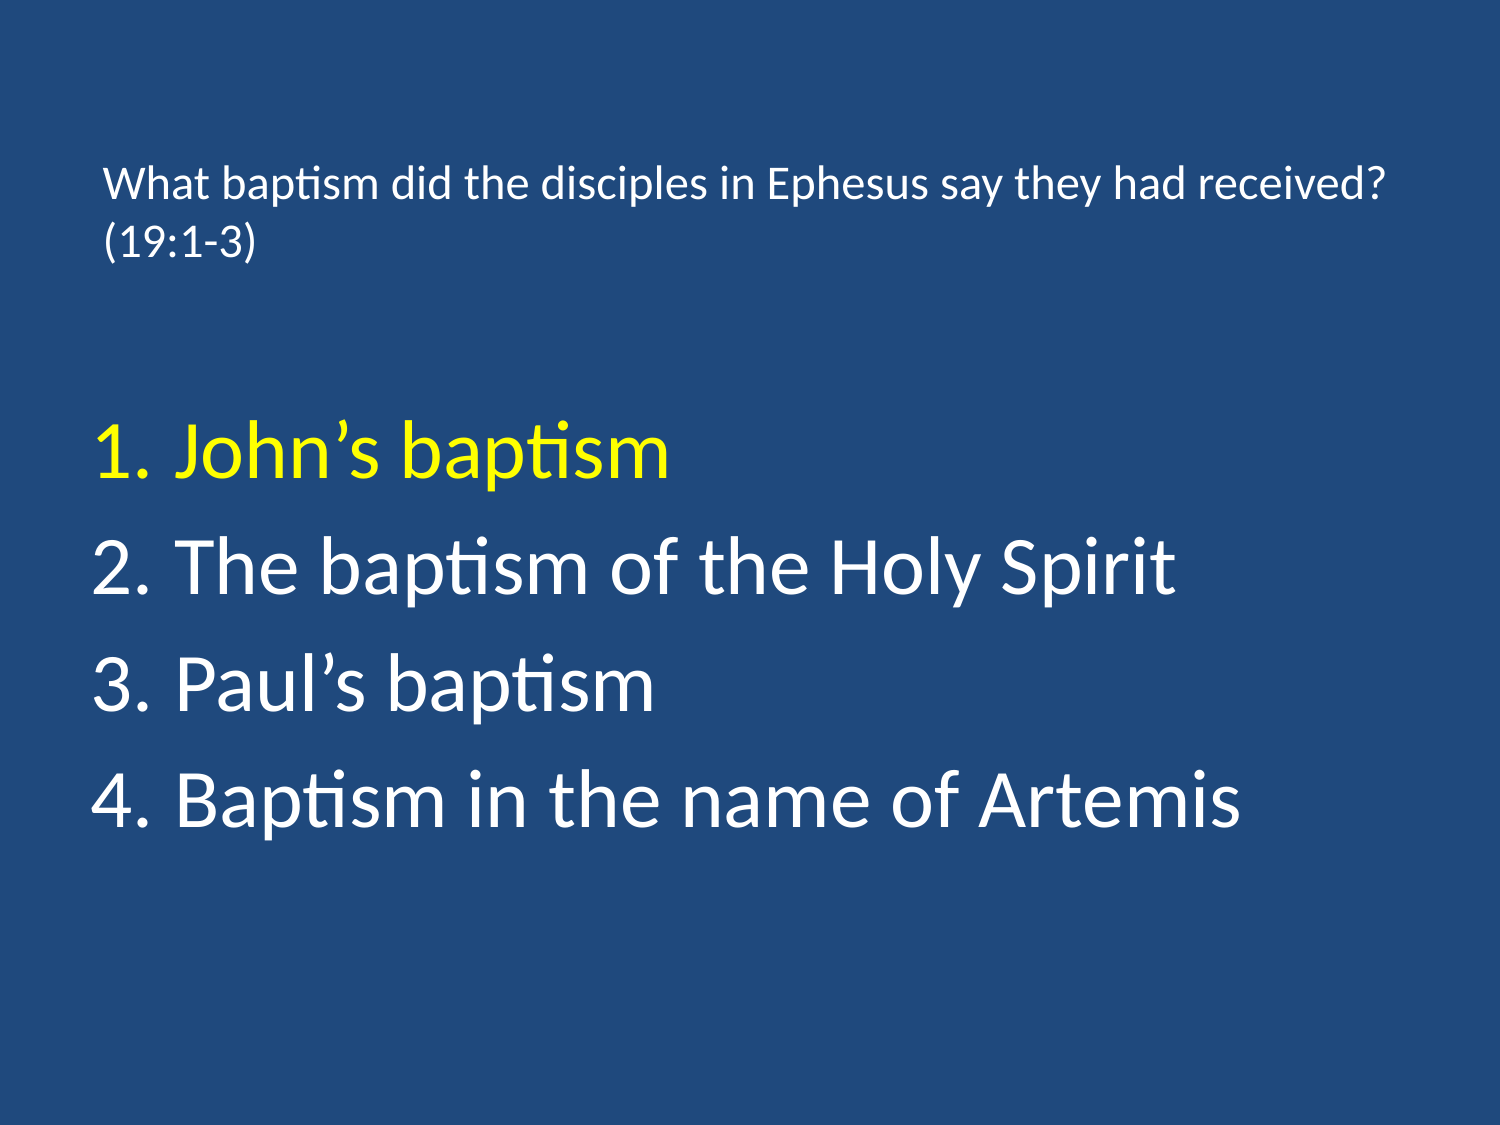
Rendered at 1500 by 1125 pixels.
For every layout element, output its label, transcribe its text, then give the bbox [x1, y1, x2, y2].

list John’s baptism The baptism of the Holy Spirit Paul’s baptism Baptism in the name of Artemis [75, 387, 1425, 1005]
title What baptism did the disciples in Ephesus say they had received? (19:1-3) [87, 115, 1438, 304]
